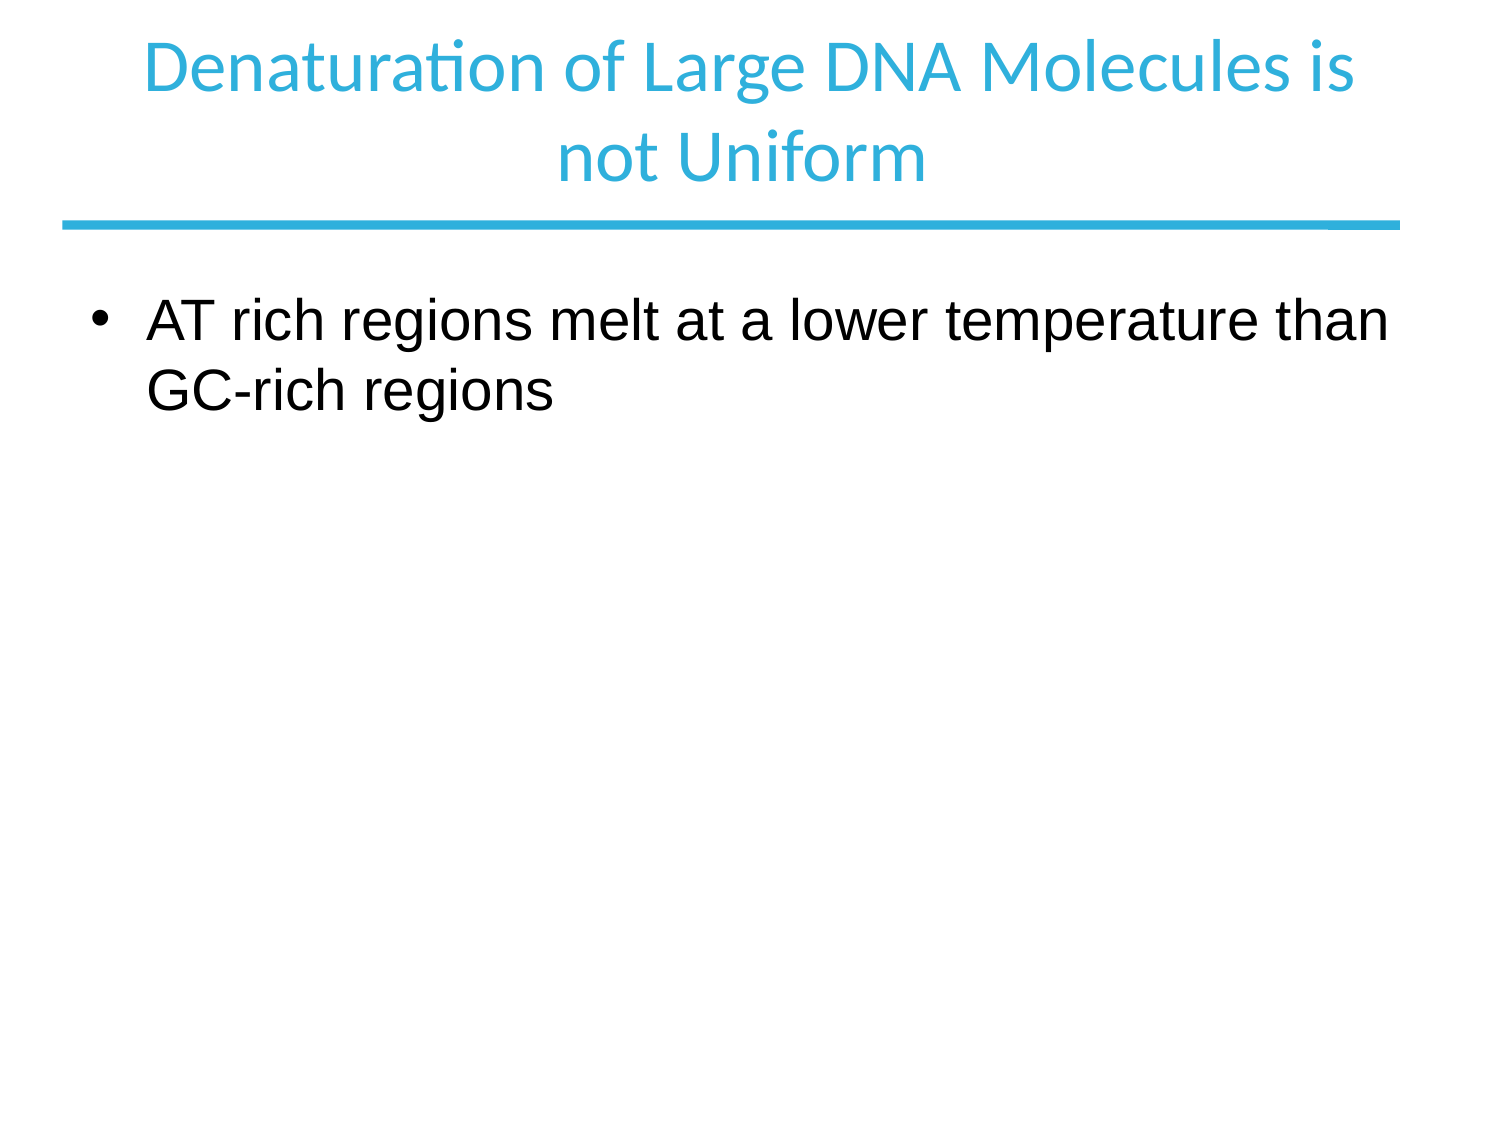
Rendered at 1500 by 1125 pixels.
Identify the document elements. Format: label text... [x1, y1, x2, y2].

title Denaturation of Large DNA Molecules is not Uniform [112, 12, 1388, 200]
list AT rich regions melt at a lower temperature than GC-rich regions [75, 275, 1425, 513]
